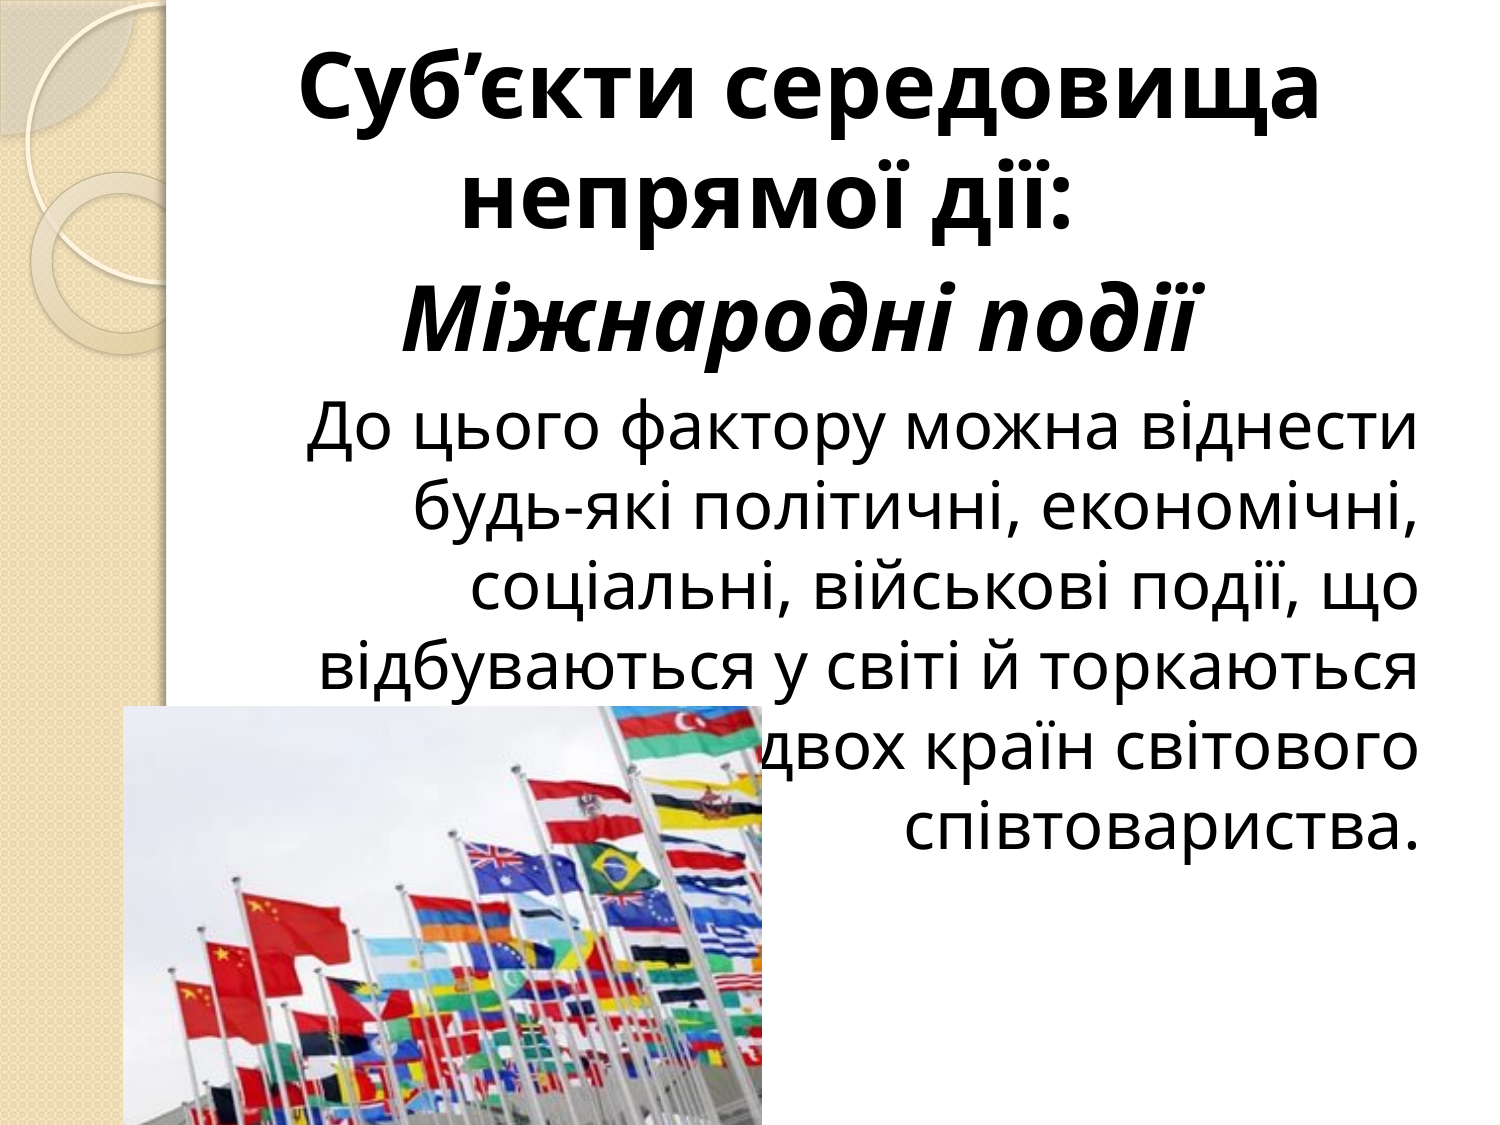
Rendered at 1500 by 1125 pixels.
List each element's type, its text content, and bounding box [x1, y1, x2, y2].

list Суб’єкти середовища непрямої дії: Міжнародні події До цього фактору можна віднести будь-які політичні, економічні, соціальні, військові події, що відбуваються у світі й торкаються більше двох країн світового співтовариства. [171, 19, 1437, 1004]
picture [123, 705, 763, 1125]
